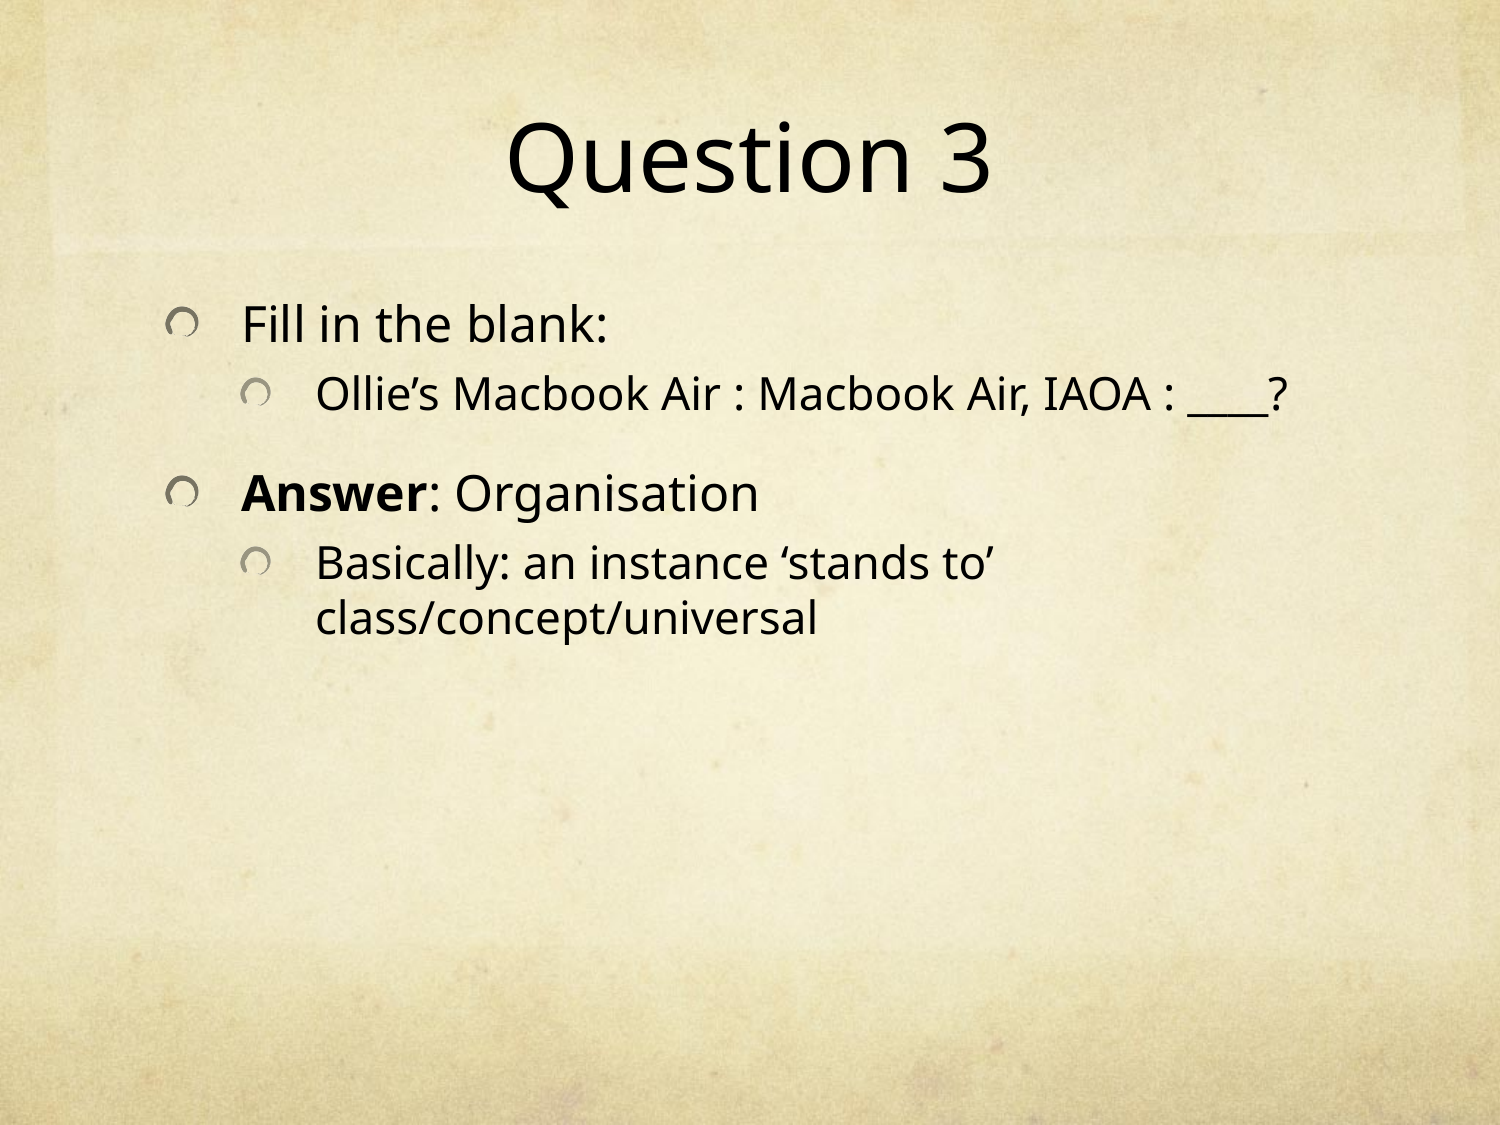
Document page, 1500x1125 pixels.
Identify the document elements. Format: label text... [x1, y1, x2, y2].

list Fill in the blank: Ollie’s Macbook Air : Macbook Air, IAOA : ____? Answer: Organisation Basically: an instance ‘stands to’ class/concept/universal [150, 284, 1350, 950]
picture [0, 0, 1500, 1125]
title Question 3 [150, 82, 1350, 225]
